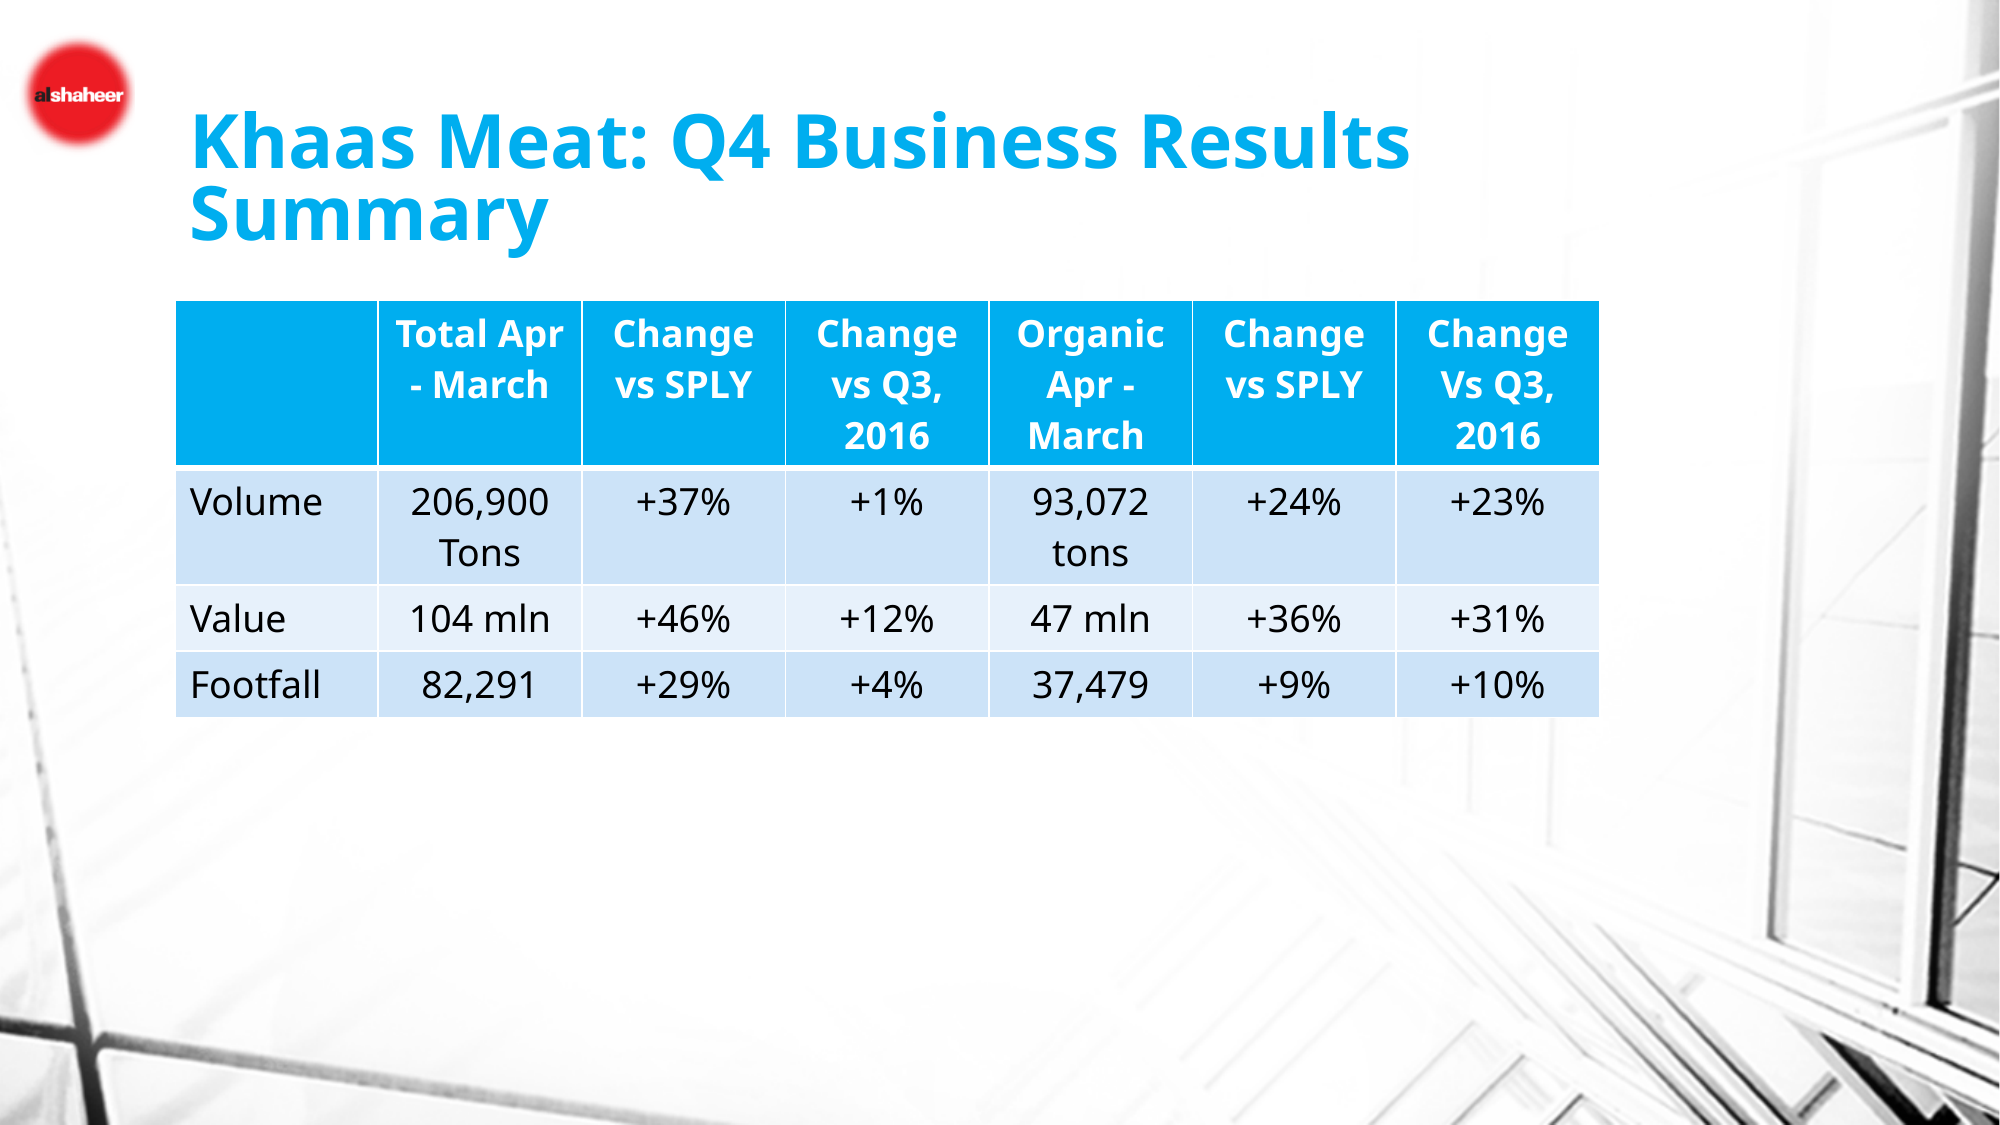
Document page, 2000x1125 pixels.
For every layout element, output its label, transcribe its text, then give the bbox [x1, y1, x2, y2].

table_cell +31% [1397, 586, 1599, 650]
table_header Change vs Q3, 2016 [786, 301, 988, 465]
table_cell +46% [583, 586, 785, 650]
title Khaas Meat: Q4 Business Results Summary [174, 87, 1600, 263]
table_cell 37,479 [990, 652, 1192, 717]
picture [0, 0, 2000, 1125]
table_header Change vs SPLY [583, 301, 785, 465]
table_cell +1% [786, 471, 988, 584]
table_header Total Apr - March [379, 301, 581, 465]
table_cell +23% [1397, 471, 1599, 584]
table_header Change vs SPLY [1193, 301, 1395, 465]
table_cell +4% [786, 652, 988, 717]
table_cell +36% [1193, 586, 1395, 650]
table_cell +9% [1193, 652, 1395, 717]
table_cell Value [176, 586, 377, 650]
table_header Organic Apr - March [990, 301, 1192, 465]
table_cell 47 mln [990, 586, 1192, 650]
table_header Change Vs Q3, 2016 [1397, 301, 1599, 465]
table_cell 82,291 [379, 652, 581, 717]
table_cell Footfall [176, 652, 377, 717]
table_cell 93,072 tons [990, 471, 1192, 584]
table_header [176, 301, 377, 465]
table_cell +24% [1193, 471, 1395, 584]
table_cell Volume [176, 471, 377, 584]
table_cell 206,900 Tons [379, 471, 581, 584]
table_cell +10% [1397, 652, 1599, 717]
table_cell +37% [583, 471, 785, 584]
table_cell +29% [583, 652, 785, 717]
table_cell +12% [786, 586, 988, 650]
table_cell 104 mln [379, 586, 581, 650]
